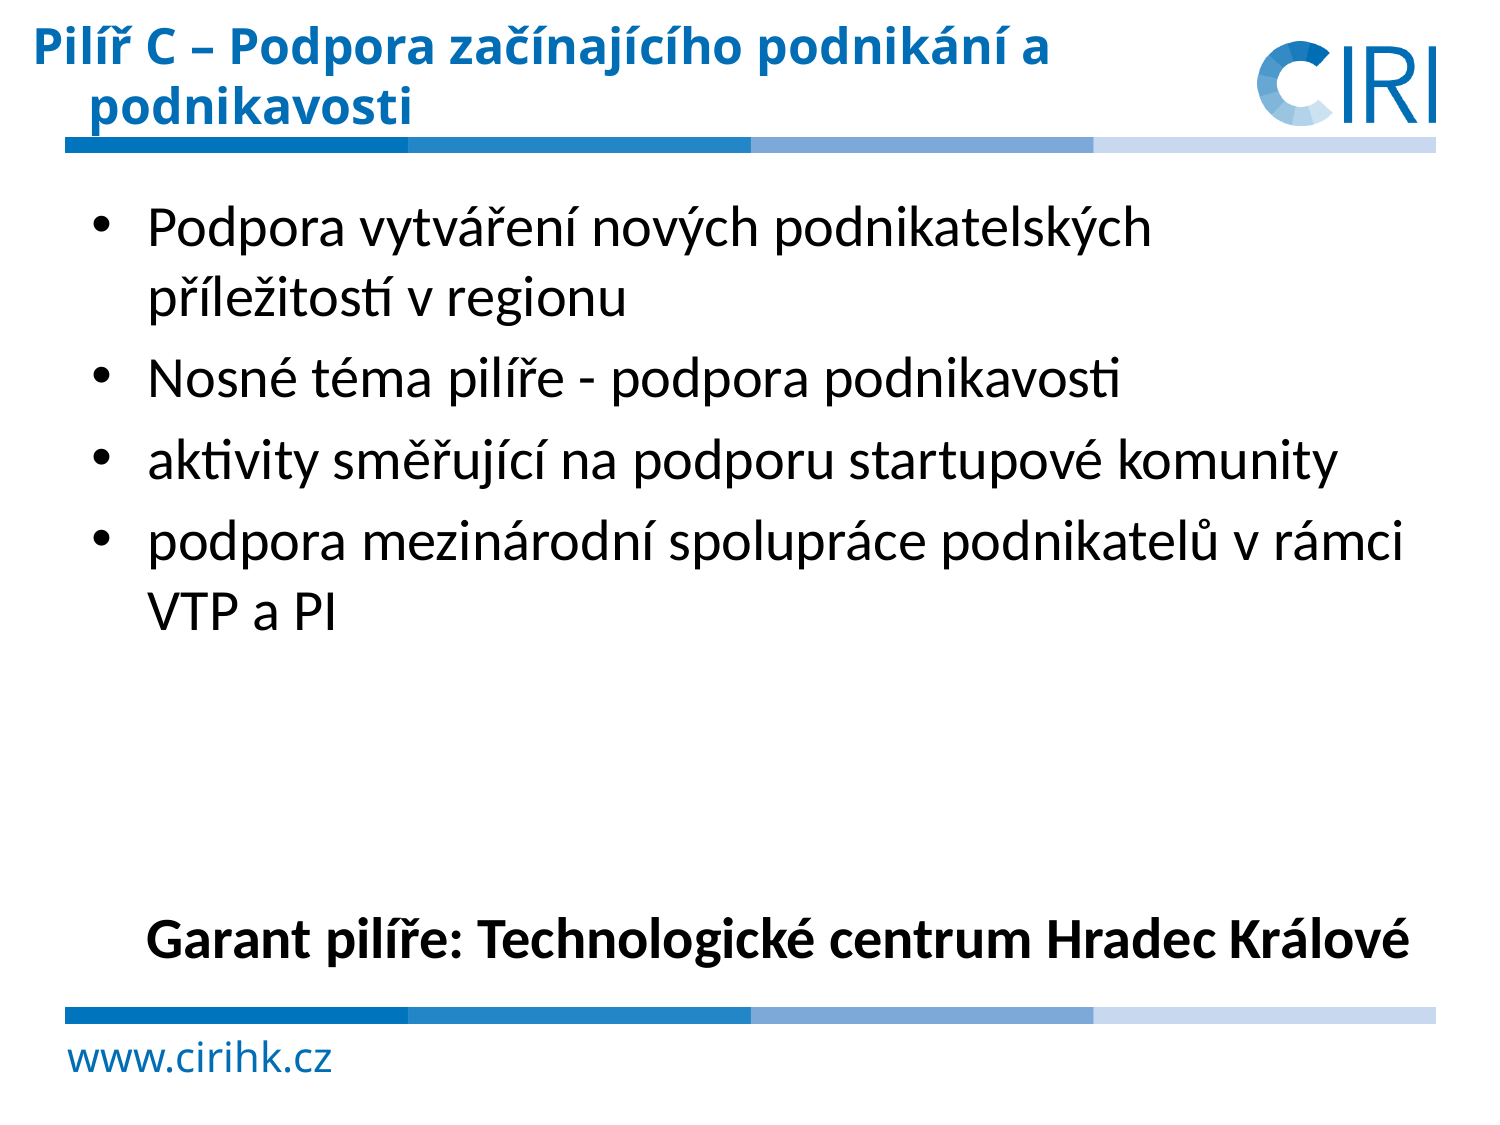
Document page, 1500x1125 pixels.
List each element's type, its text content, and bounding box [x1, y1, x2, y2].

list Pilíř C – Podpora začínajícího podnikání a podnikavosti [17, 7, 1223, 114]
text_box Podpora vytváření nových podnikatelských příležitostí v regionu Nosné téma pilíře - podpora podnikavosti aktivity směřující na podporu startupové komunity podpora mezinárodní spolupráce podnikatelů v rámci VTP a PI [76, 180, 1424, 787]
text_box Garant pilíře: Technologické centrum Hradec Králové [132, 893, 1427, 978]
picture [65, 1007, 1436, 1024]
picture [65, 137, 1436, 153]
picture [1257, 41, 1436, 126]
